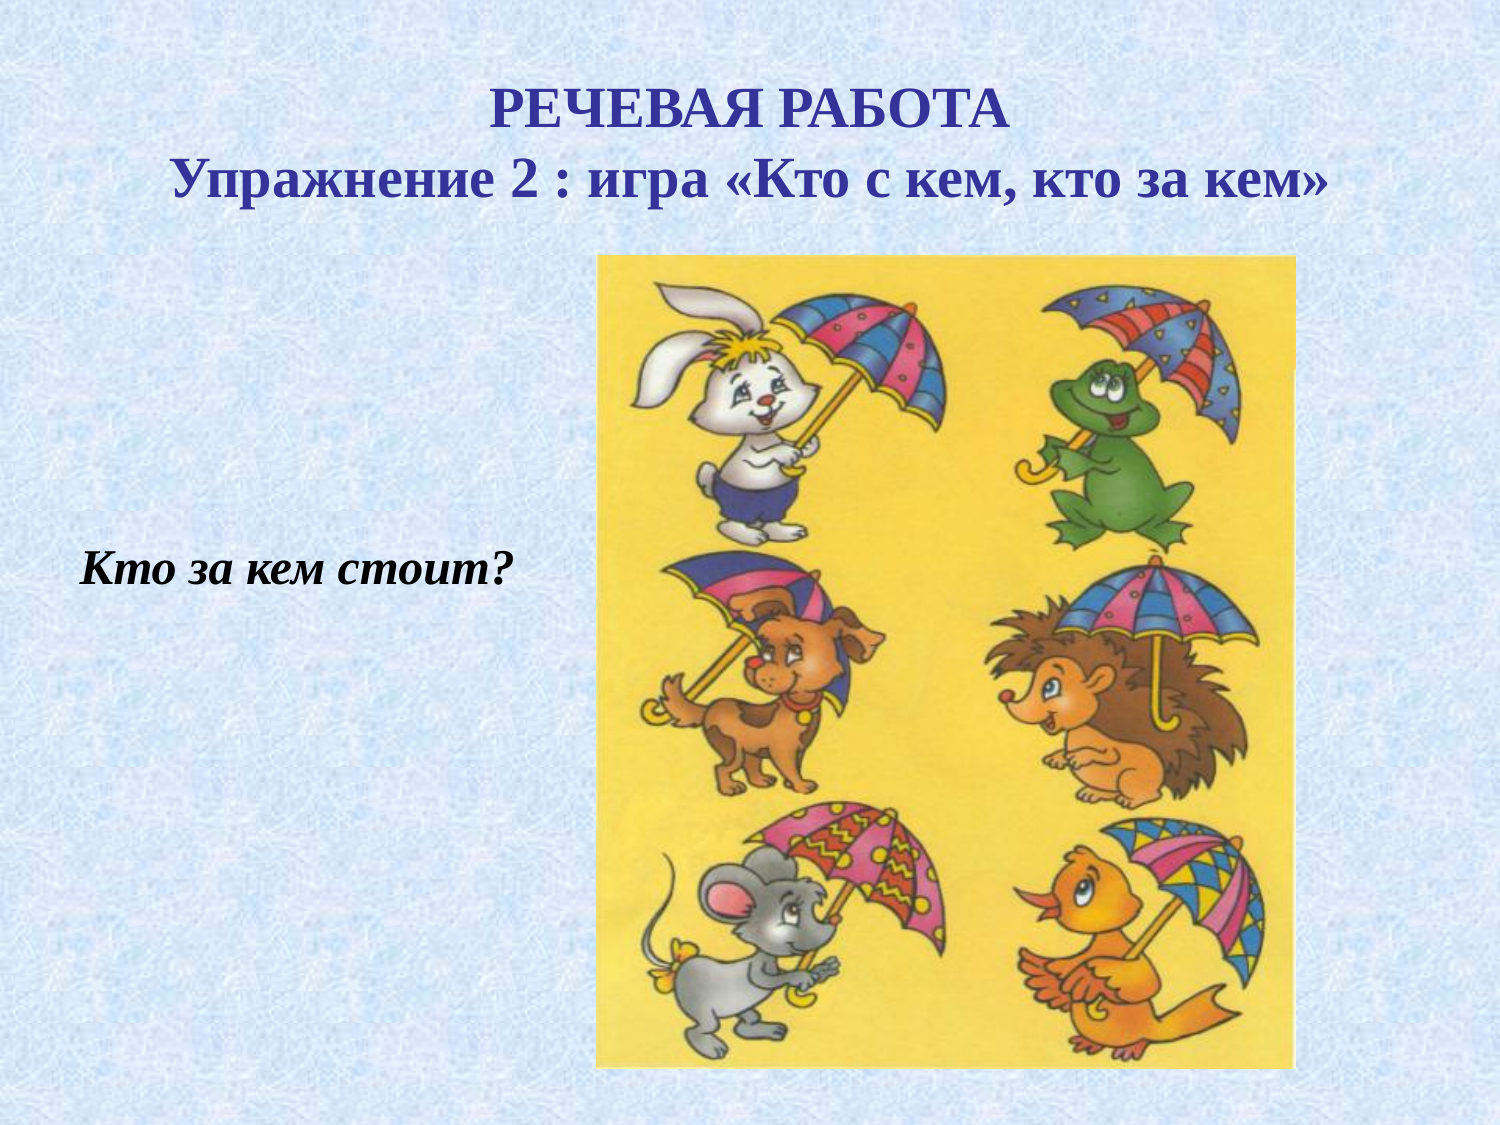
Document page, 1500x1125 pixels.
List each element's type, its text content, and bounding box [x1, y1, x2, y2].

title РЕЧЕВАЯ РАБОТА Упражнение 2 : игра «Кто с кем, кто за кем» [74, 44, 1426, 233]
text_box Кто за кем стоит? [64, 527, 549, 602]
picture [0, 0, 1500, 1125]
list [596, 255, 1297, 1069]
